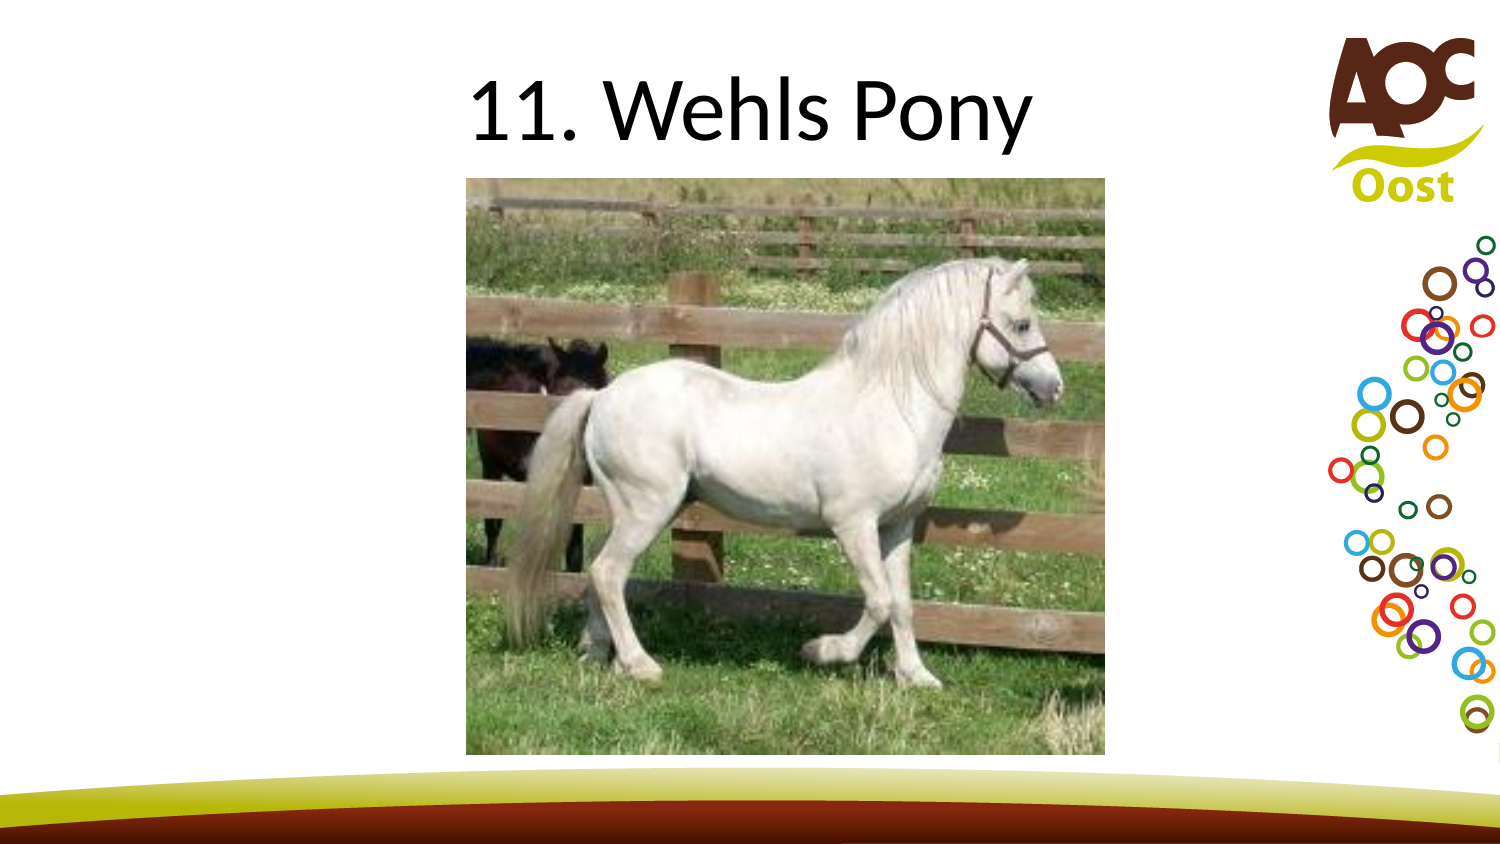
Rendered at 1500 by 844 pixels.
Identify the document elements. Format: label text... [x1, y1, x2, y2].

picture [0, 0, 1500, 844]
title 11. Wehls Pony [75, 33, 1425, 175]
